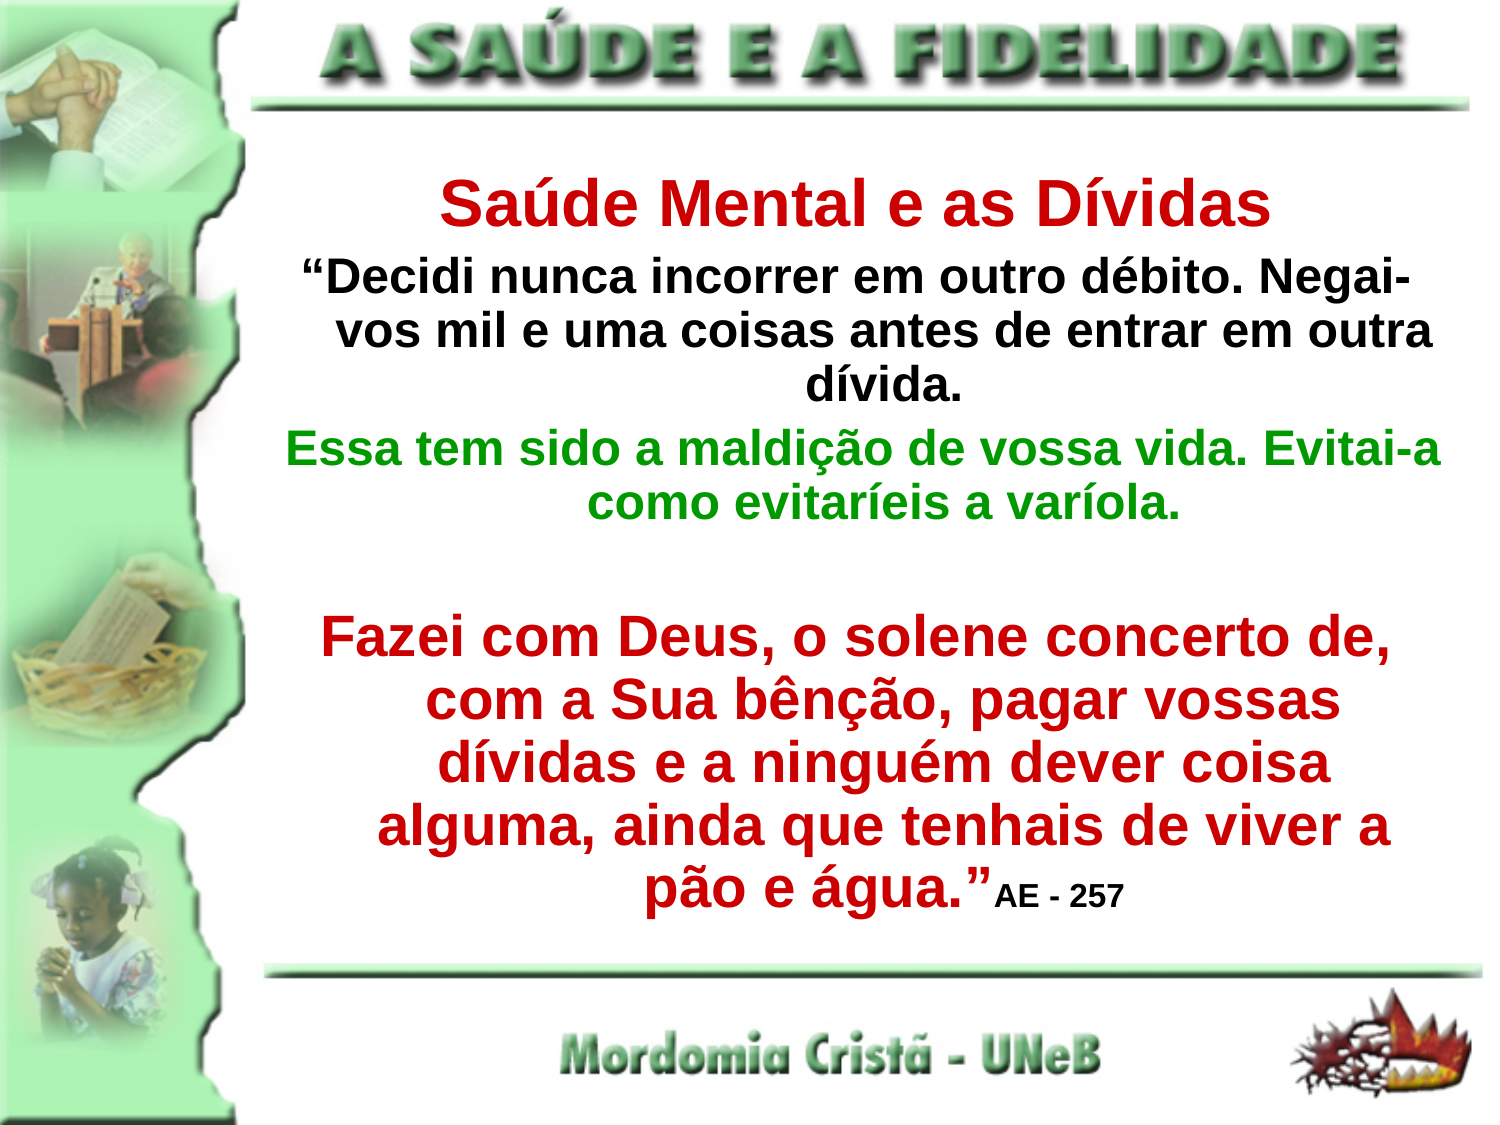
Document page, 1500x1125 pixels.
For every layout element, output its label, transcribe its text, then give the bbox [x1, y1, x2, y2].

list Saúde Mental e as Dívidas “Decidi nunca incorrer em outro débito. Negai-vos mil e uma coisas antes de entrar em outra dívida. Essa tem sido a maldição de vossa vida. Evitai-a como evitaríeis a varíola. Fazei com Deus, o solene concerto de, com a Sua bênção, pagar vossas dívidas e a ninguém dever coisa alguma, ainda que tenhais de viver a pão e água.”AE - 257 [253, 160, 1459, 953]
picture [0, 0, 1500, 1125]
